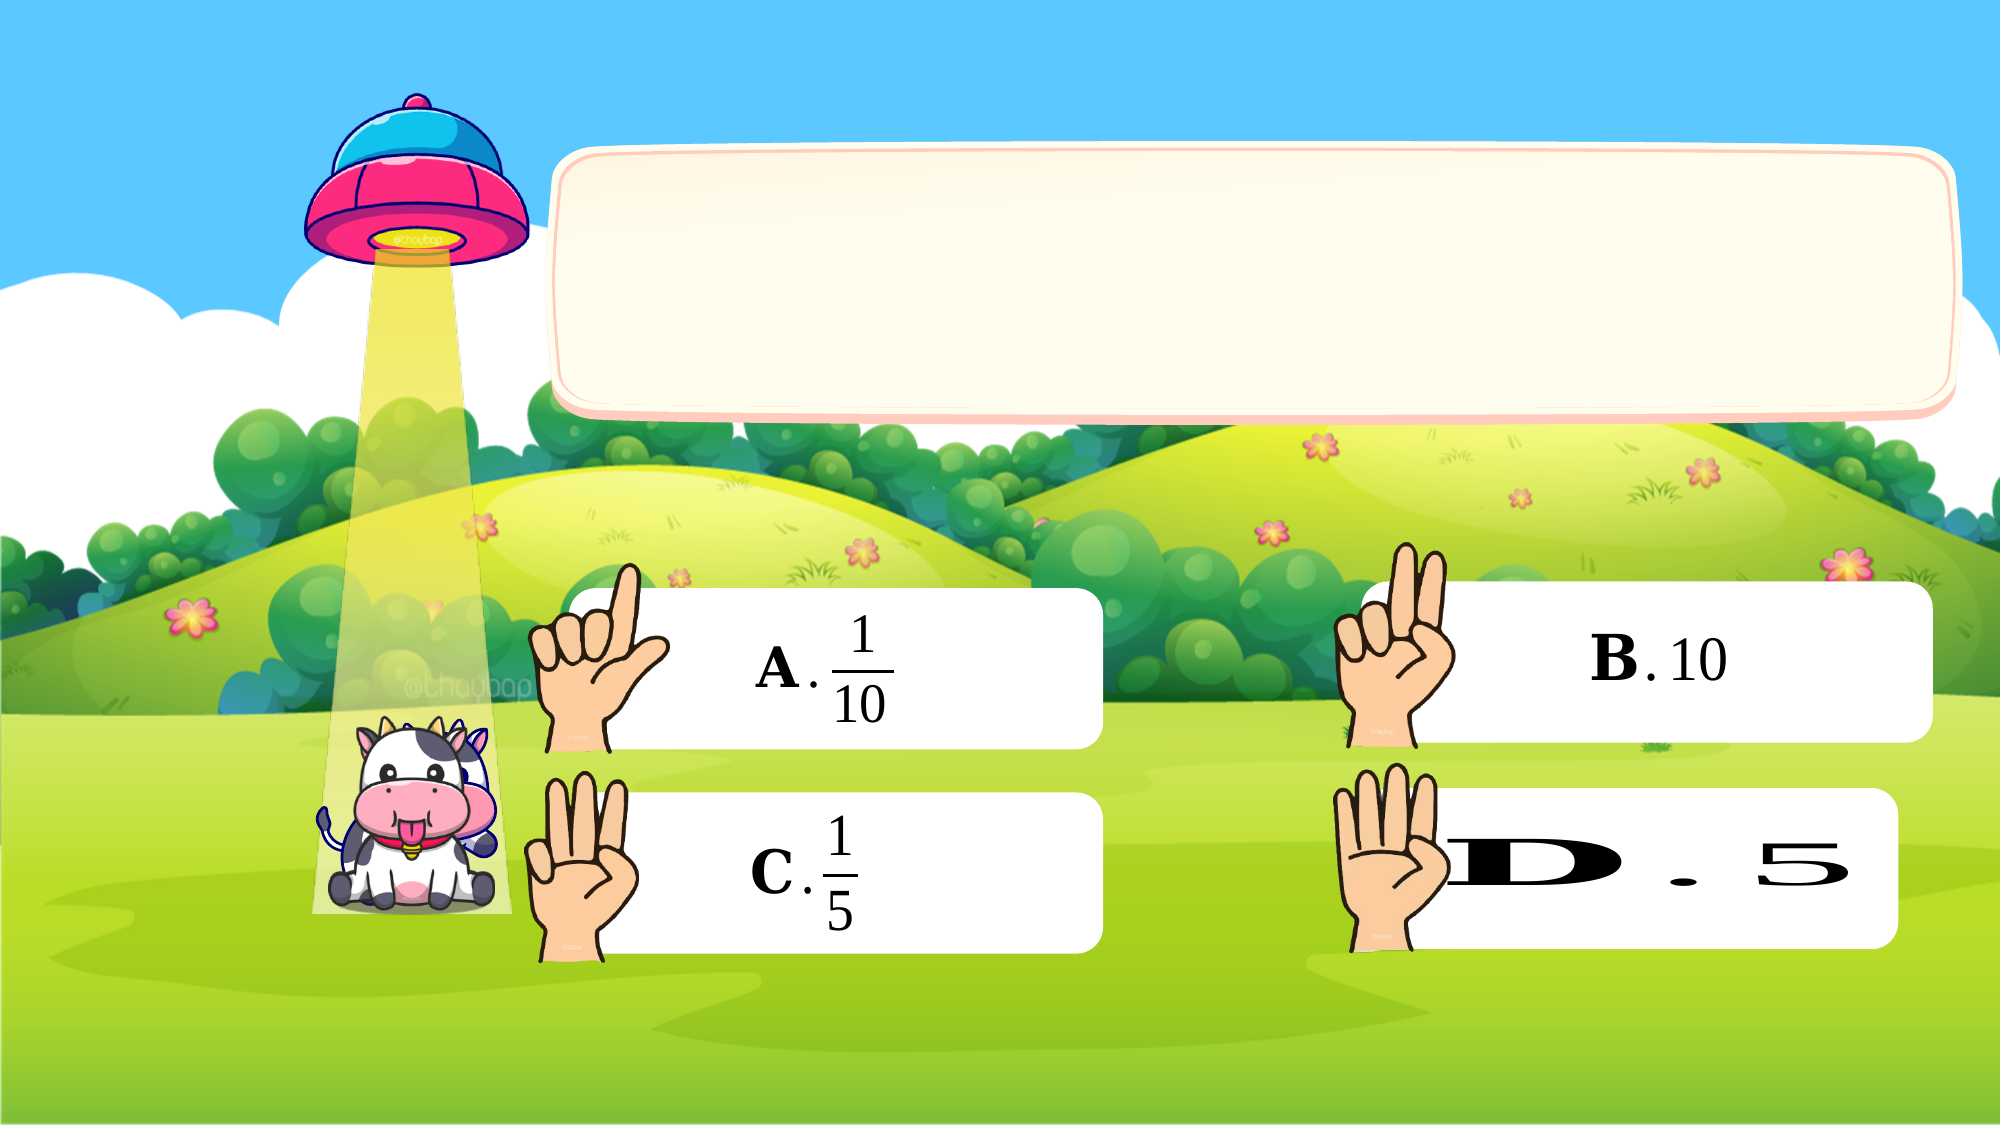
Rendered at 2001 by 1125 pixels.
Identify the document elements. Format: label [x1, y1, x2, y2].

text_box [1333, 762, 1899, 954]
text_box [523, 771, 1104, 963]
text_box [527, 562, 1104, 754]
picture [0, 0, 2000, 1125]
text_box [545, 140, 1963, 426]
text_box [1333, 541, 1933, 749]
